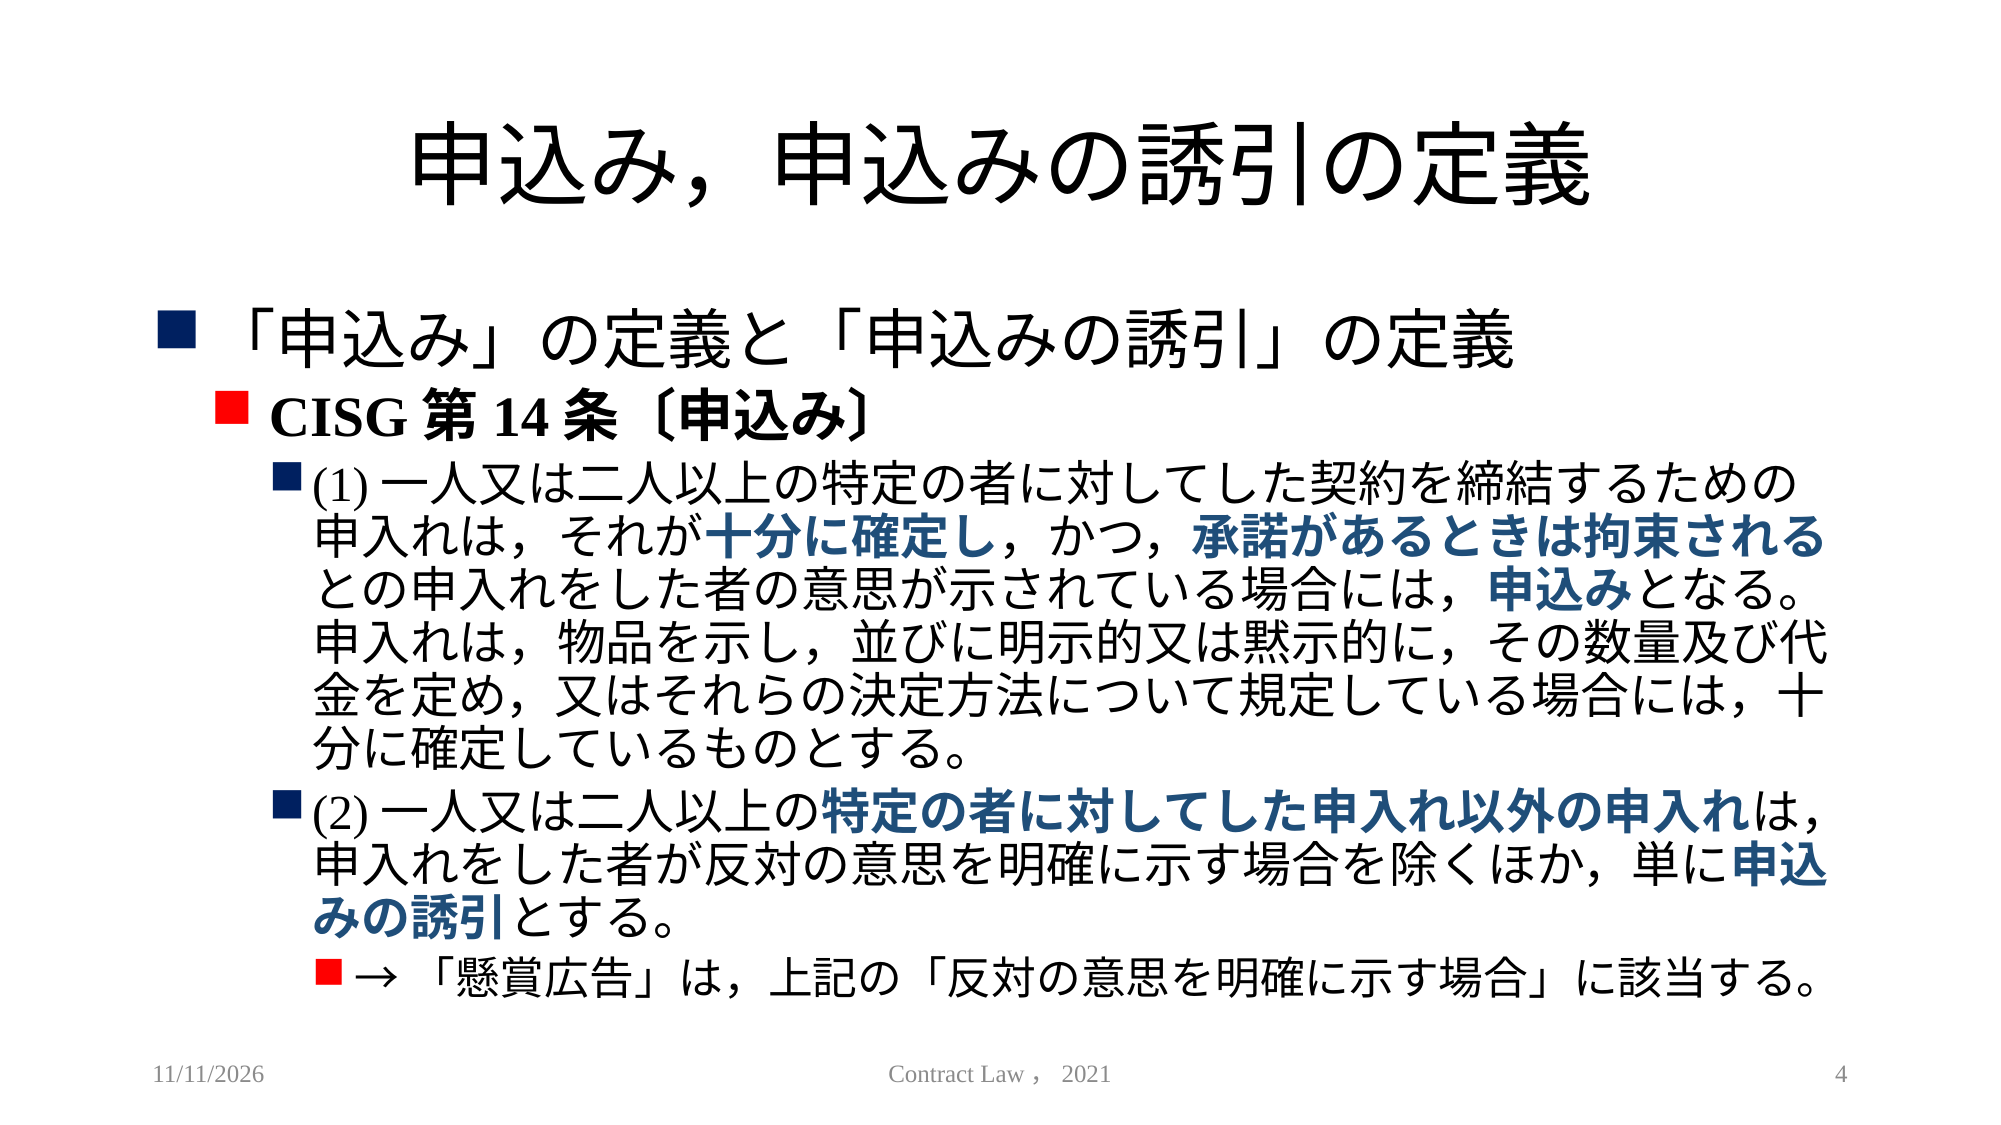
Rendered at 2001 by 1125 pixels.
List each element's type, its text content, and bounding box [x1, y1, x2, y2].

list 「申込み」の定義と「申込みの誘引」の定義 CISG第14条〔申込み〕 (1)一人又は二人以上の特定の者に対してした契約を締結するための申入れは，それが十分に確定し，かつ，承諾があるときは拘束されるとの申入れをした者の意思が示されている場合には，申込みとなる。申入れは，物品を示し，並びに明示的又は黙示的に，その数量及び代金を定め，又はそれらの決定方法について規定している場合には，十分に確定しているものとする。 (2)一人又は二人以上の特定の者に対してした申入れ以外の申入れは，申入れをした者が反対の意思を明確に示す場合を除くほか，単に申込みの誘引とする。 →「懸賞広告」は，上記の「反対の意思を明確に示す場合」に該当する。 [137, 299, 1863, 1014]
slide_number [137, 1042, 588, 1103]
title 申込み，申込みの誘引の定義 [137, 59, 1863, 278]
footer Contract Law，2021 [662, 1042, 1338, 1103]
slide_number 4 [1412, 1042, 1863, 1103]
